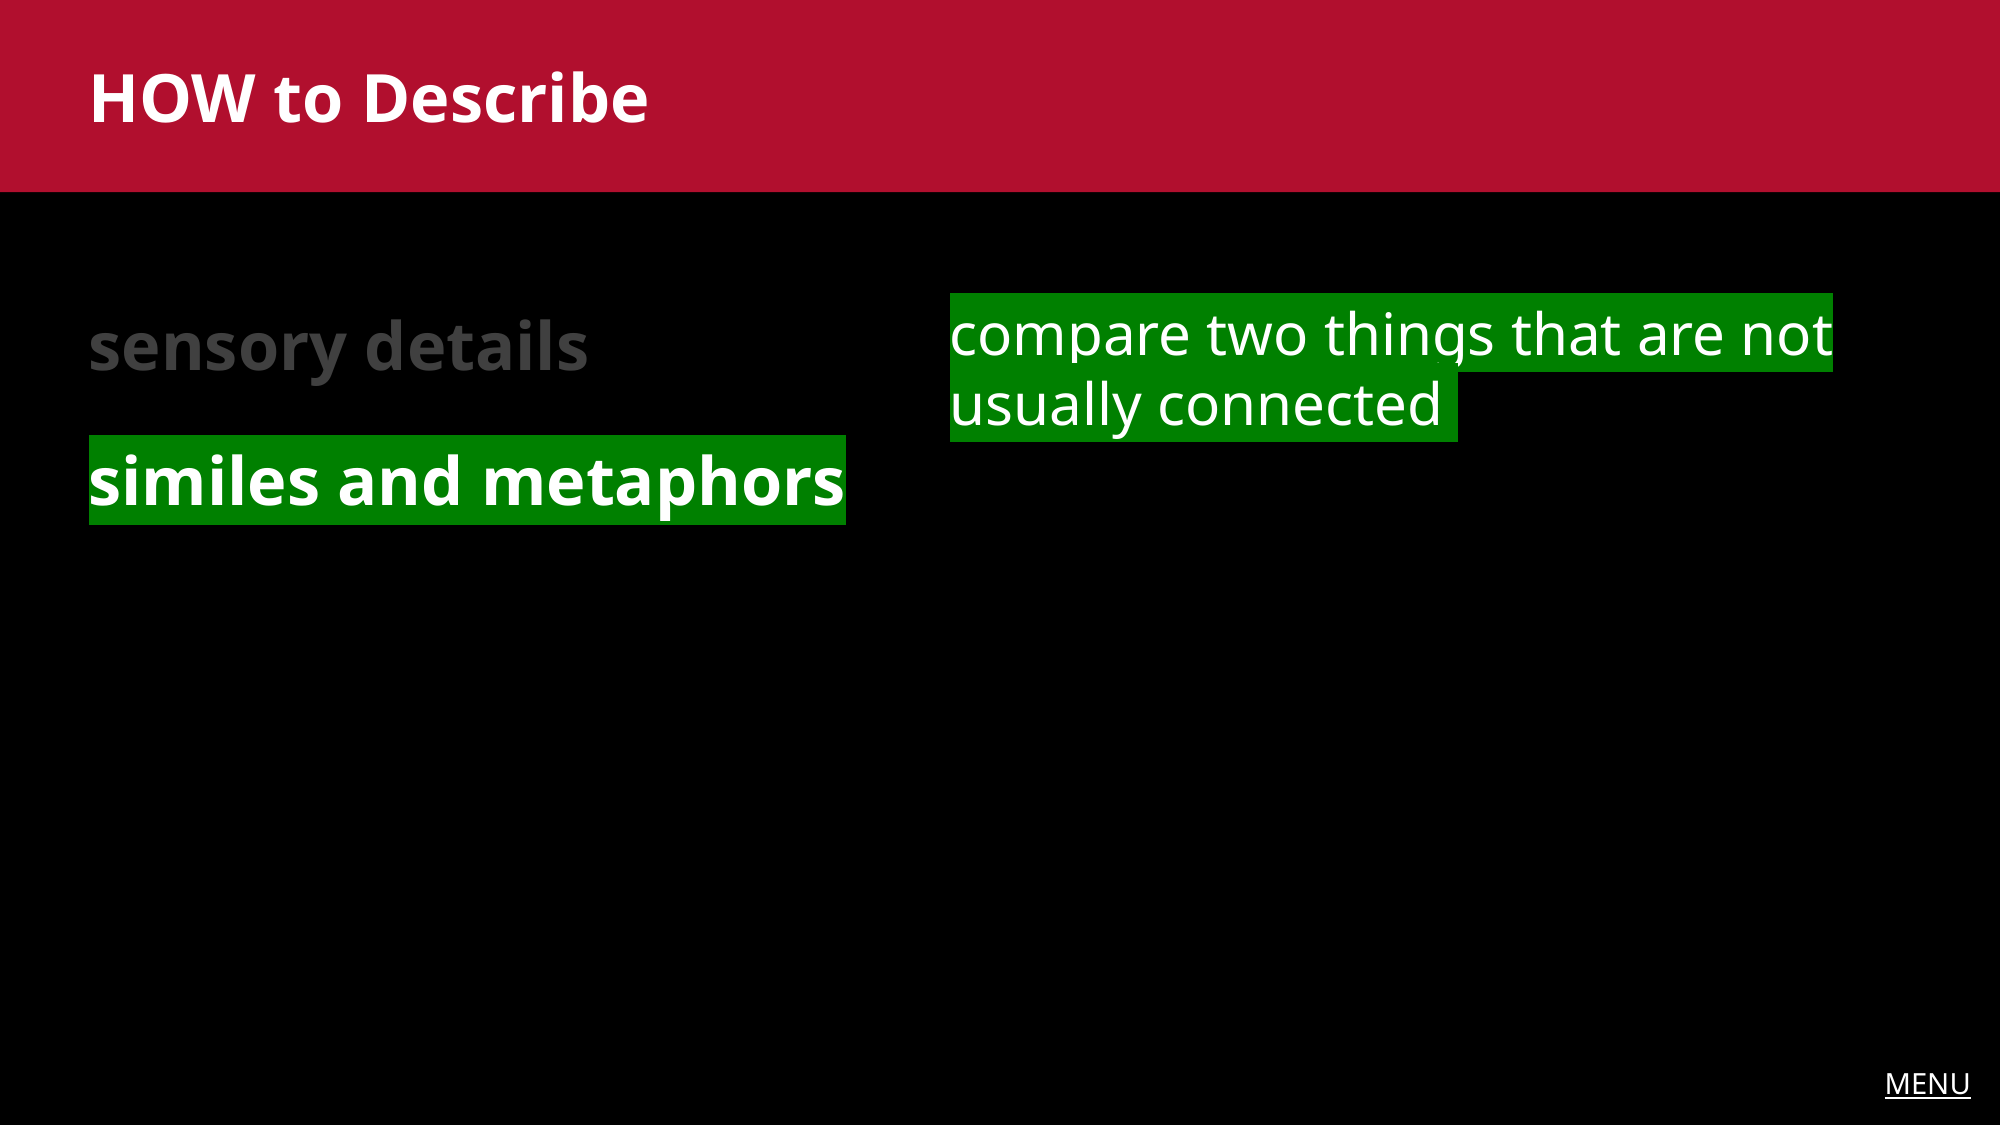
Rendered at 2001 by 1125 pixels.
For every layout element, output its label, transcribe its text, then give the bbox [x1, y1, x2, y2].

text_box HOW to Describe [73, 48, 1346, 143]
text_box sensory details similes and metaphors [73, 303, 924, 527]
text_box [0, 0, 2000, 193]
text_box compare two things that are not usually connected [934, 289, 1900, 445]
